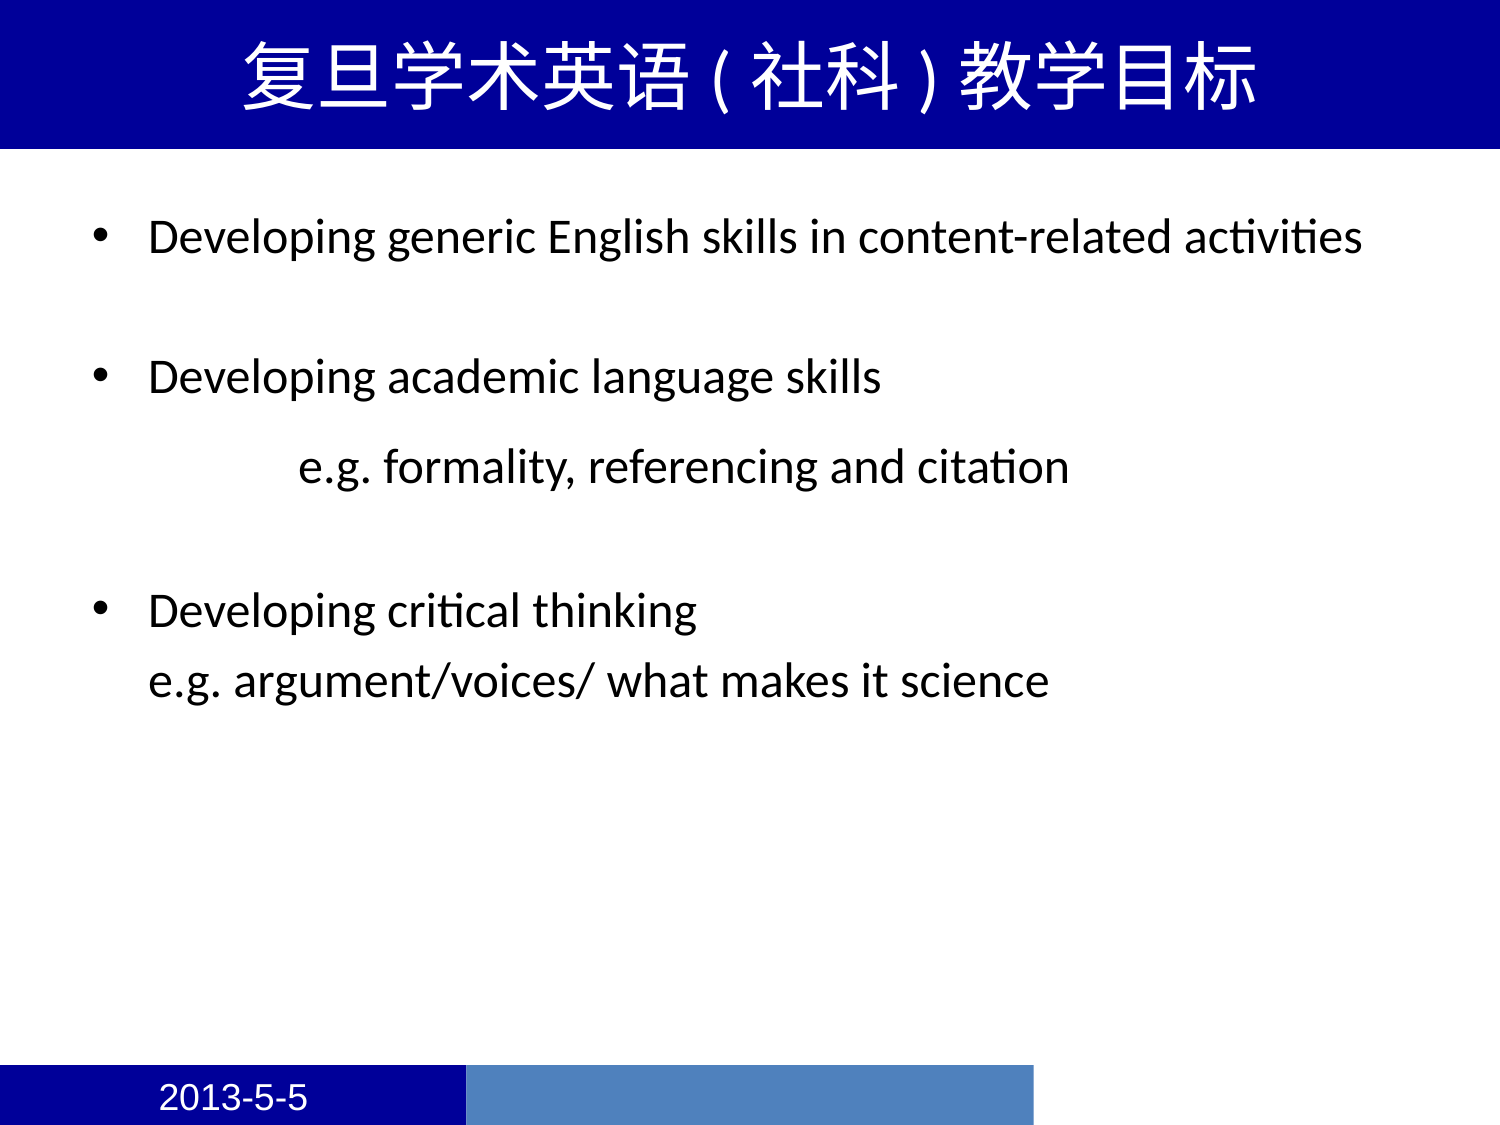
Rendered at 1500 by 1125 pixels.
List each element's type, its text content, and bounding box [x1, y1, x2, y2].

list Developing generic English skills in content-related activities Developing academic language skills e.g. formality, referencing and citation Developing critical thinking e.g. argument/voices/ what makes it science [76, 196, 1428, 940]
footer [466, 1065, 1034, 1125]
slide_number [0, 1065, 466, 1125]
title 复旦学术英语(社科)教学目标 [0, 0, 1500, 150]
